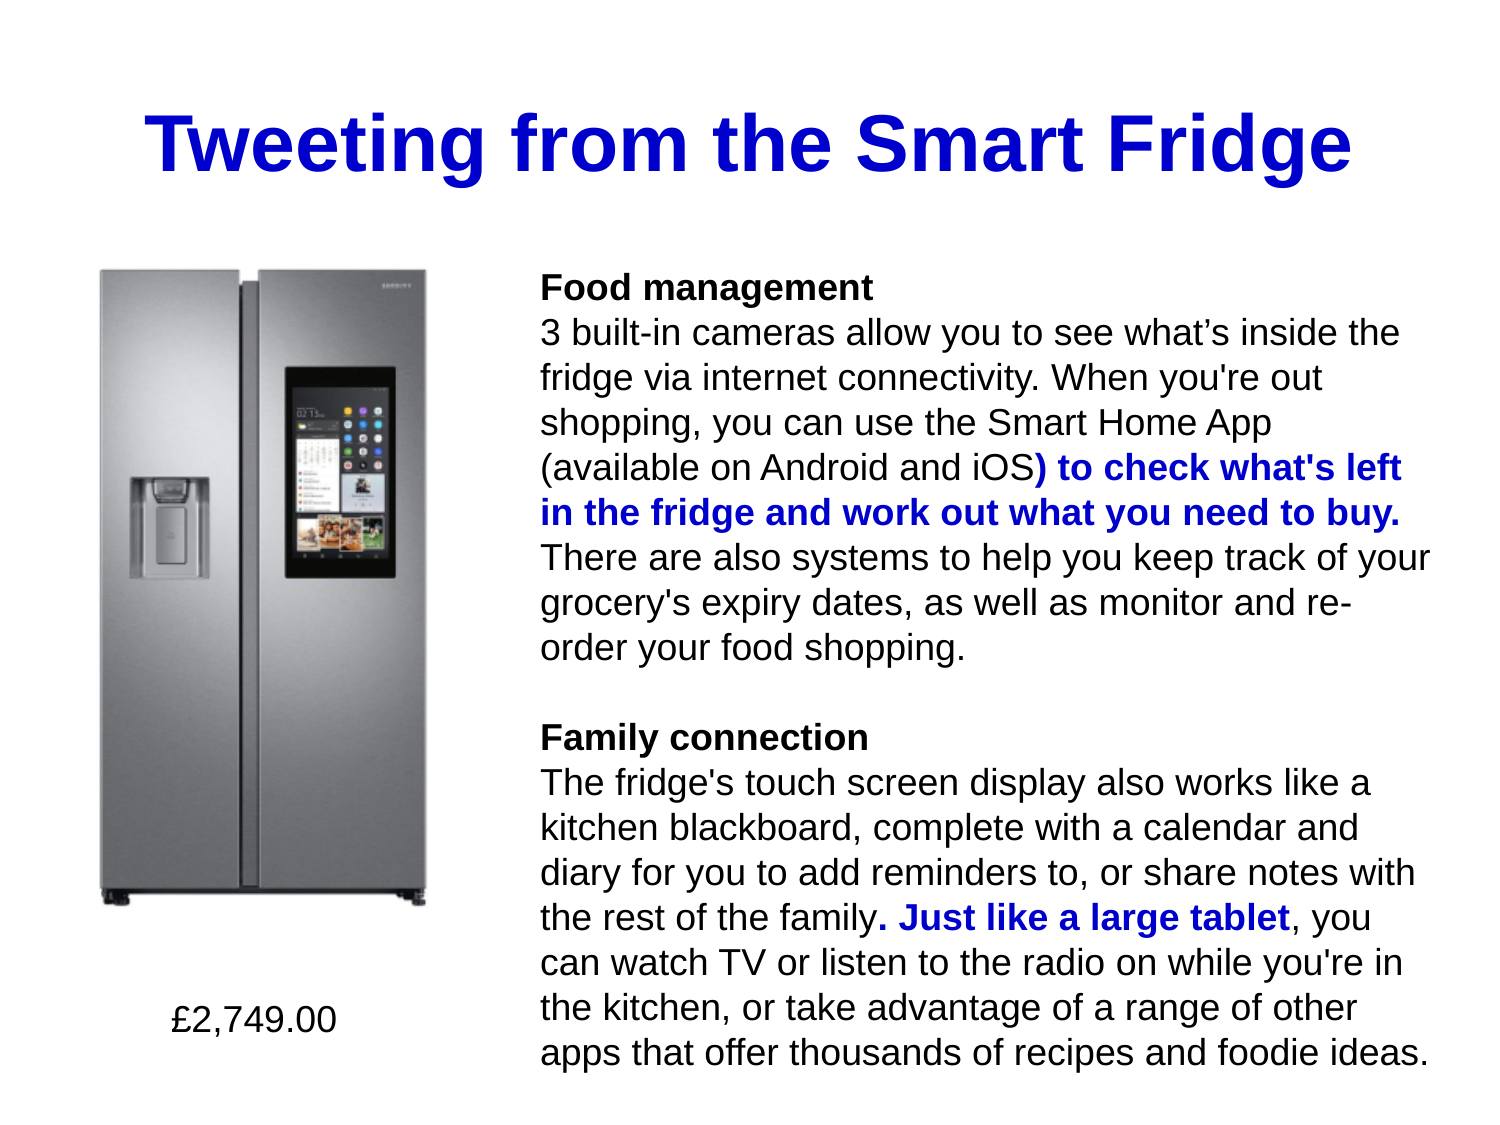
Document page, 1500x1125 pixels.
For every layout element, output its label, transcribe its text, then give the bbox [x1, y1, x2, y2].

text_box Food management 3 built-in cameras allow you to see what’s inside the fridge via internet connectivity. When you're out shopping, you can use the Smart Home App (available on Android and iOS) to check what's left in the fridge and work out what you need to buy. There are also systems to help you keep track of your grocery's expiry dates, as well as monitor and re-order your food shopping. Family connection The fridge's touch screen display also works like a kitchen blackboard, complete with a calendar and diary for you to add reminders to, or share notes with the rest of the family. Just like a large tablet, you can watch TV or listen to the radio on while you're in the kitchen, or take advantage of a range of other apps that offer thousands of recipes and foodie ideas. [525, 255, 1447, 1081]
text_box £2,749.00 [112, 987, 396, 1048]
picture [64, 231, 468, 961]
title Tweeting from the Smart Fridge [75, 45, 1425, 233]
